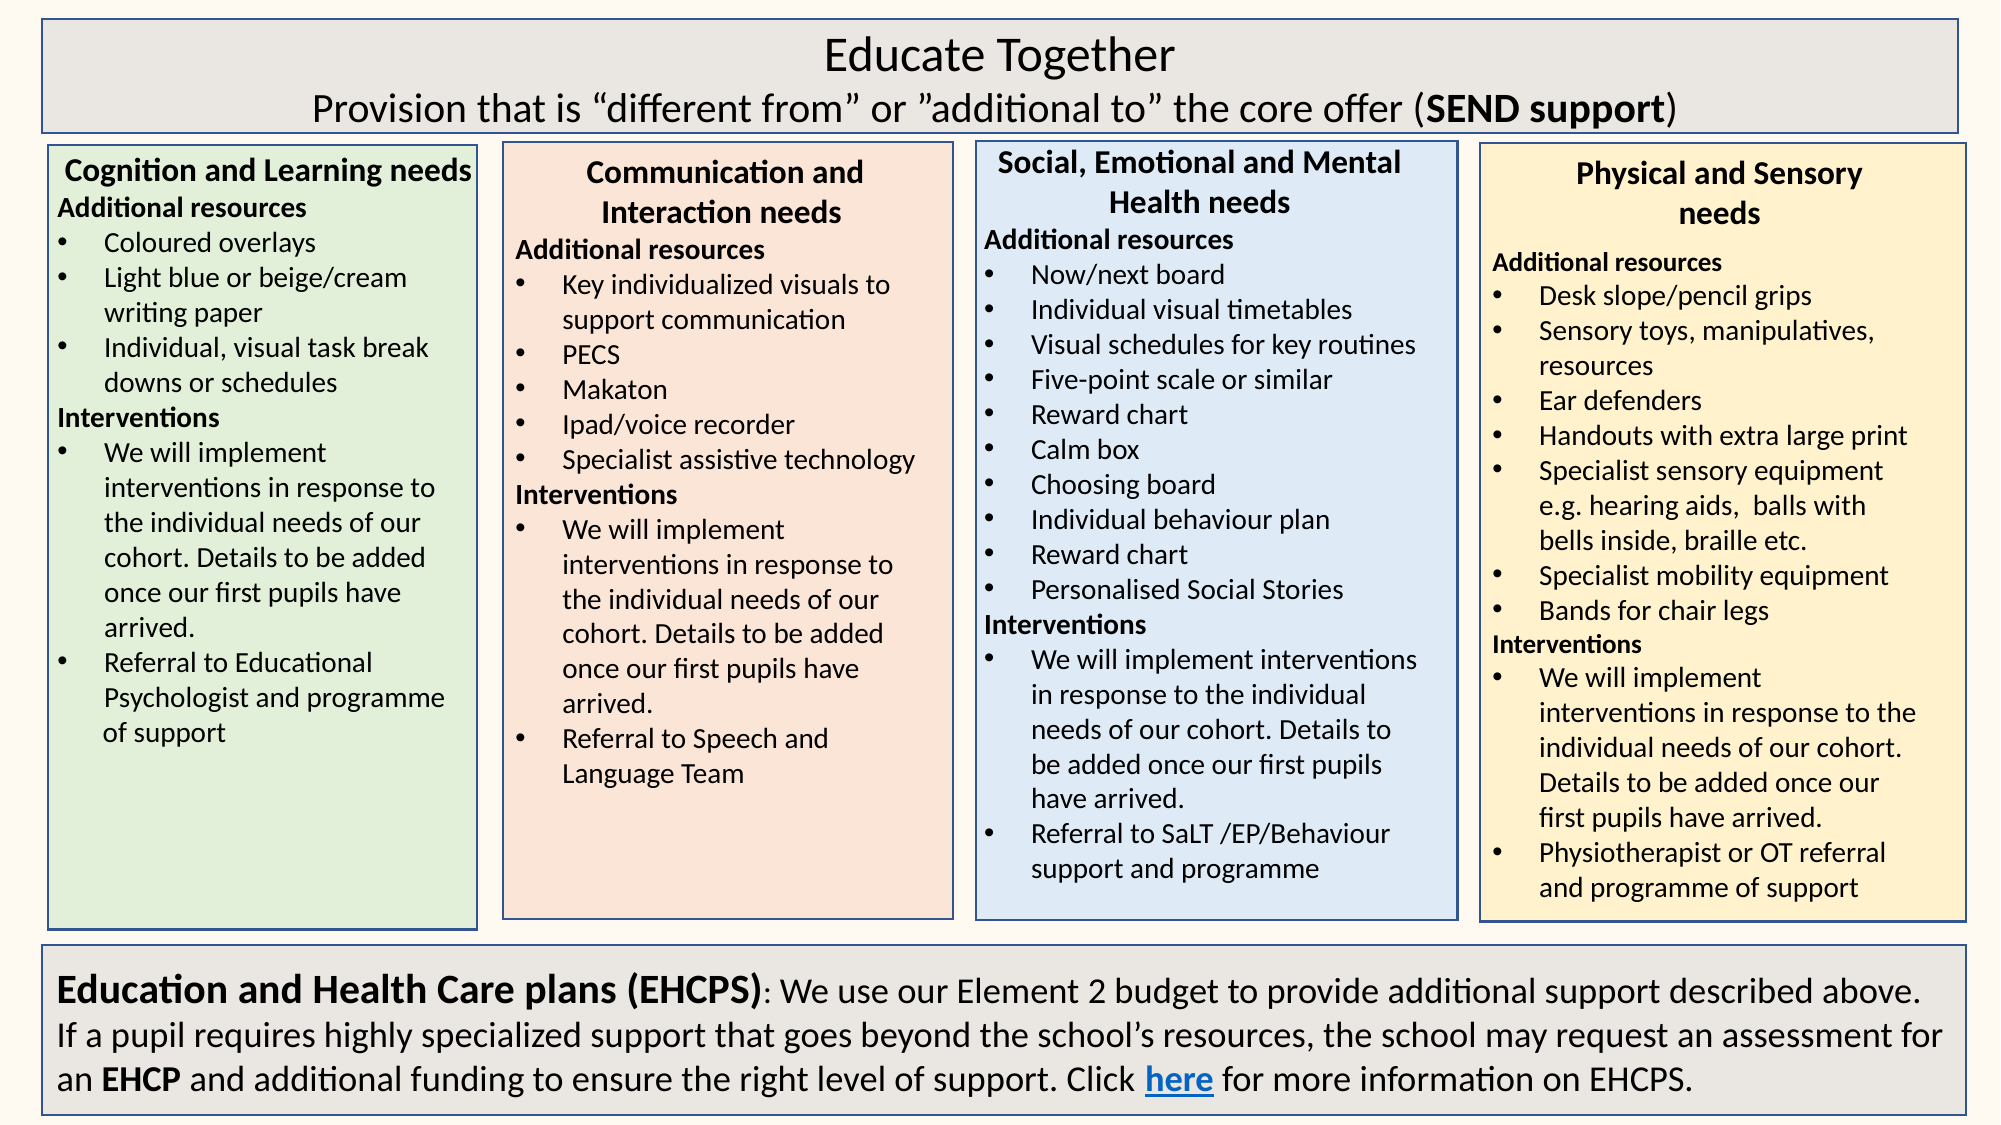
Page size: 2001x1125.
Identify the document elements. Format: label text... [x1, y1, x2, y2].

text_box [502, 141, 954, 920]
text_box [975, 140, 1459, 921]
text_box [781, 134, 969, 145]
text_box Educate Together Provision that is “different from” or ”additional to” the core offer (SEND support) [41, 18, 1959, 134]
text_box Cognition and Learning needs Additional resources Coloured overlays Light blue or beige/cream writing paper Individual, visual task break downs or schedules Interventions We will implement interventions in response to the individual needs of our cohort. Details to be added once our first pupils have arrived. Referral to Educational Psychologist and programme of support [42, 141, 495, 756]
text_box Education and Health Care plans (EHCPS): We use our Element 2 budget to provide additional support described above. If a pupil requires highly specialized support that goes beyond the school’s resources, the school may request an assessment for an EHCP and additional funding to ensure the right level of support. Click here for more information on EHCPS. [41, 944, 1967, 1116]
text_box [1479, 142, 1967, 923]
text_box Additional resources Desk slope/pencil grips Sensory toys, manipulatives, resources Ear defenders Handouts with extra large print Specialist sensory equipment e.g. hearing aids, balls with bells inside, braille etc. Specialist mobility equipment Bands for chair legs Interventions We will implement interventions in response to the individual needs of our cohort. Details to be added once our first pupils have arrived. Physiotherapist or OT referral and programme of support [1477, 236, 1938, 911]
text_box Communication and Interaction needs Additional resources Key individualized visuals to support communication PECS Makaton Ipad/voice recorder Specialist assistive technology Interventions We will implement interventions in response to the individual needs of our cohort. Details to be added once our first pupils have arrived. Referral to Speech and Language Team [500, 143, 951, 798]
text_box [47, 756, 478, 931]
text_box [1438, 134, 1782, 145]
text_box Physical and Sensory needs [1561, 143, 1886, 236]
text_box Social, Emotional and Mental Health needs Additional resources Now/next board Individual visual timetables Visual schedules for key routines Five-point scale or similar Reward chart Calm box Choosing board Individual behaviour plan Reward chart Personalised Social Stories Interventions We will implement interventions in response to the individual needs of our cohort. Details to be added once our first pupils have arrived. Referral to SaLT /EP/Behaviour support and programme [969, 133, 1438, 893]
